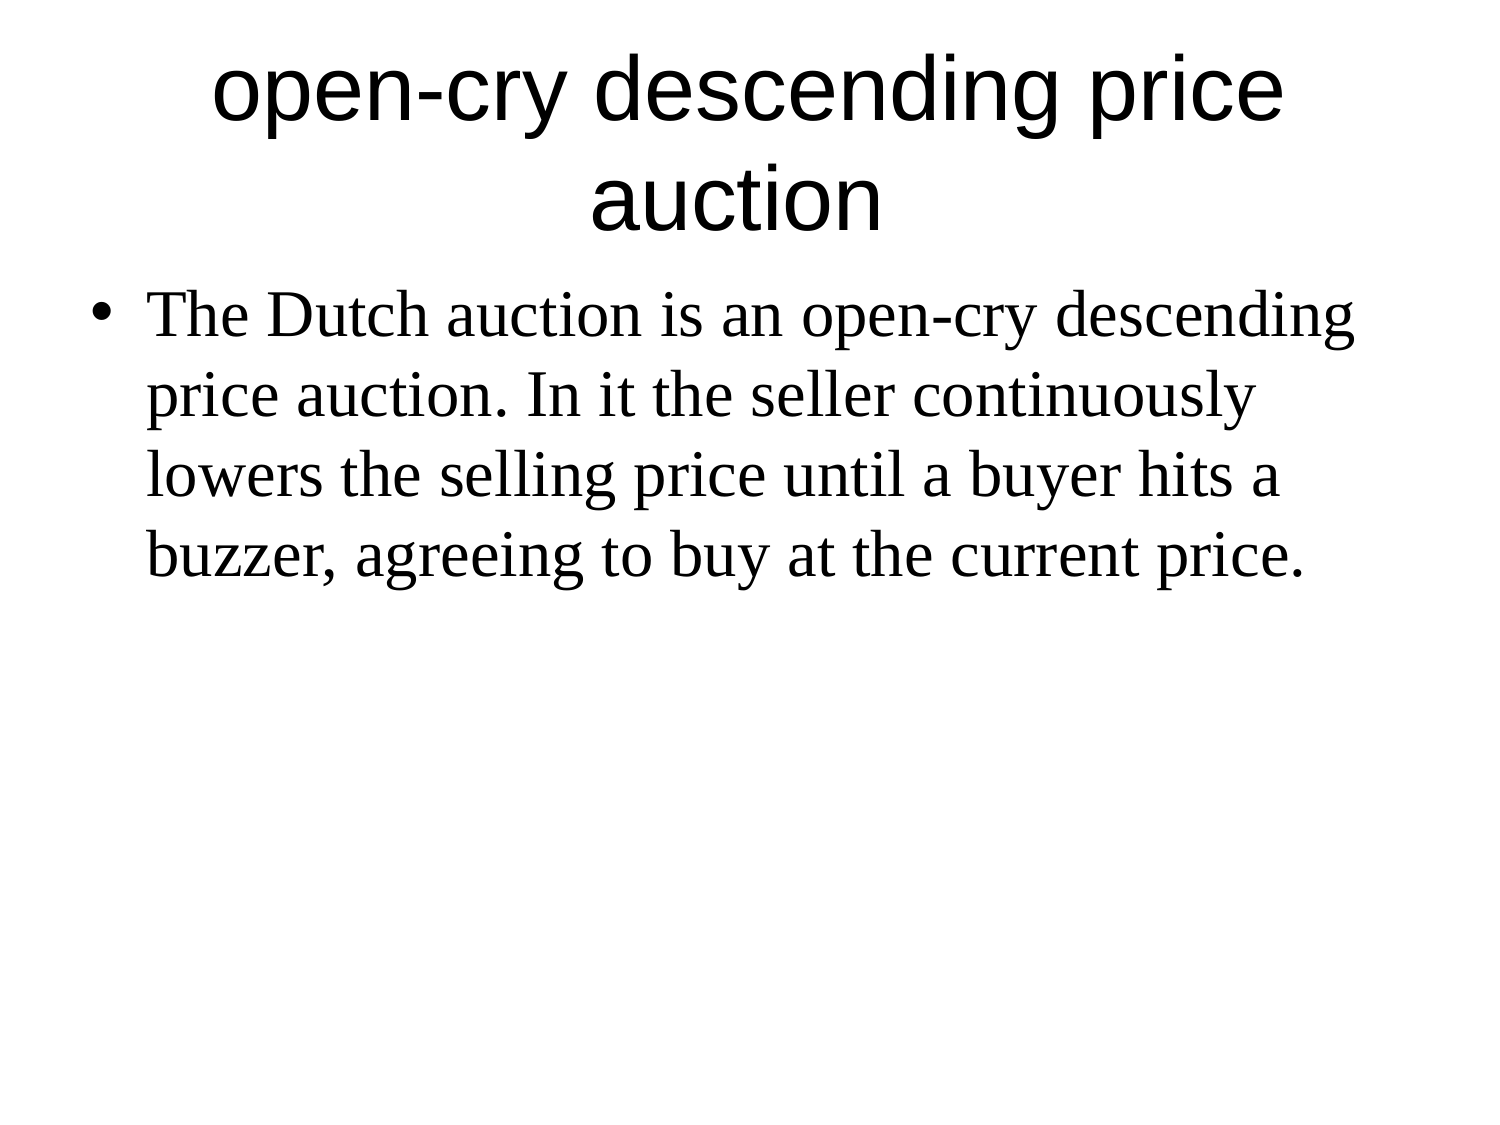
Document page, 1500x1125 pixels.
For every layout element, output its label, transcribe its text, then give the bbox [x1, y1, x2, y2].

title open-cry descending price auction [75, 45, 1425, 233]
list The Dutch auction is an open-cry descending price auction. In it the seller continuously lowers the selling price until a buyer hits a buzzer, agreeing to buy at the current price. [75, 262, 1425, 1005]
